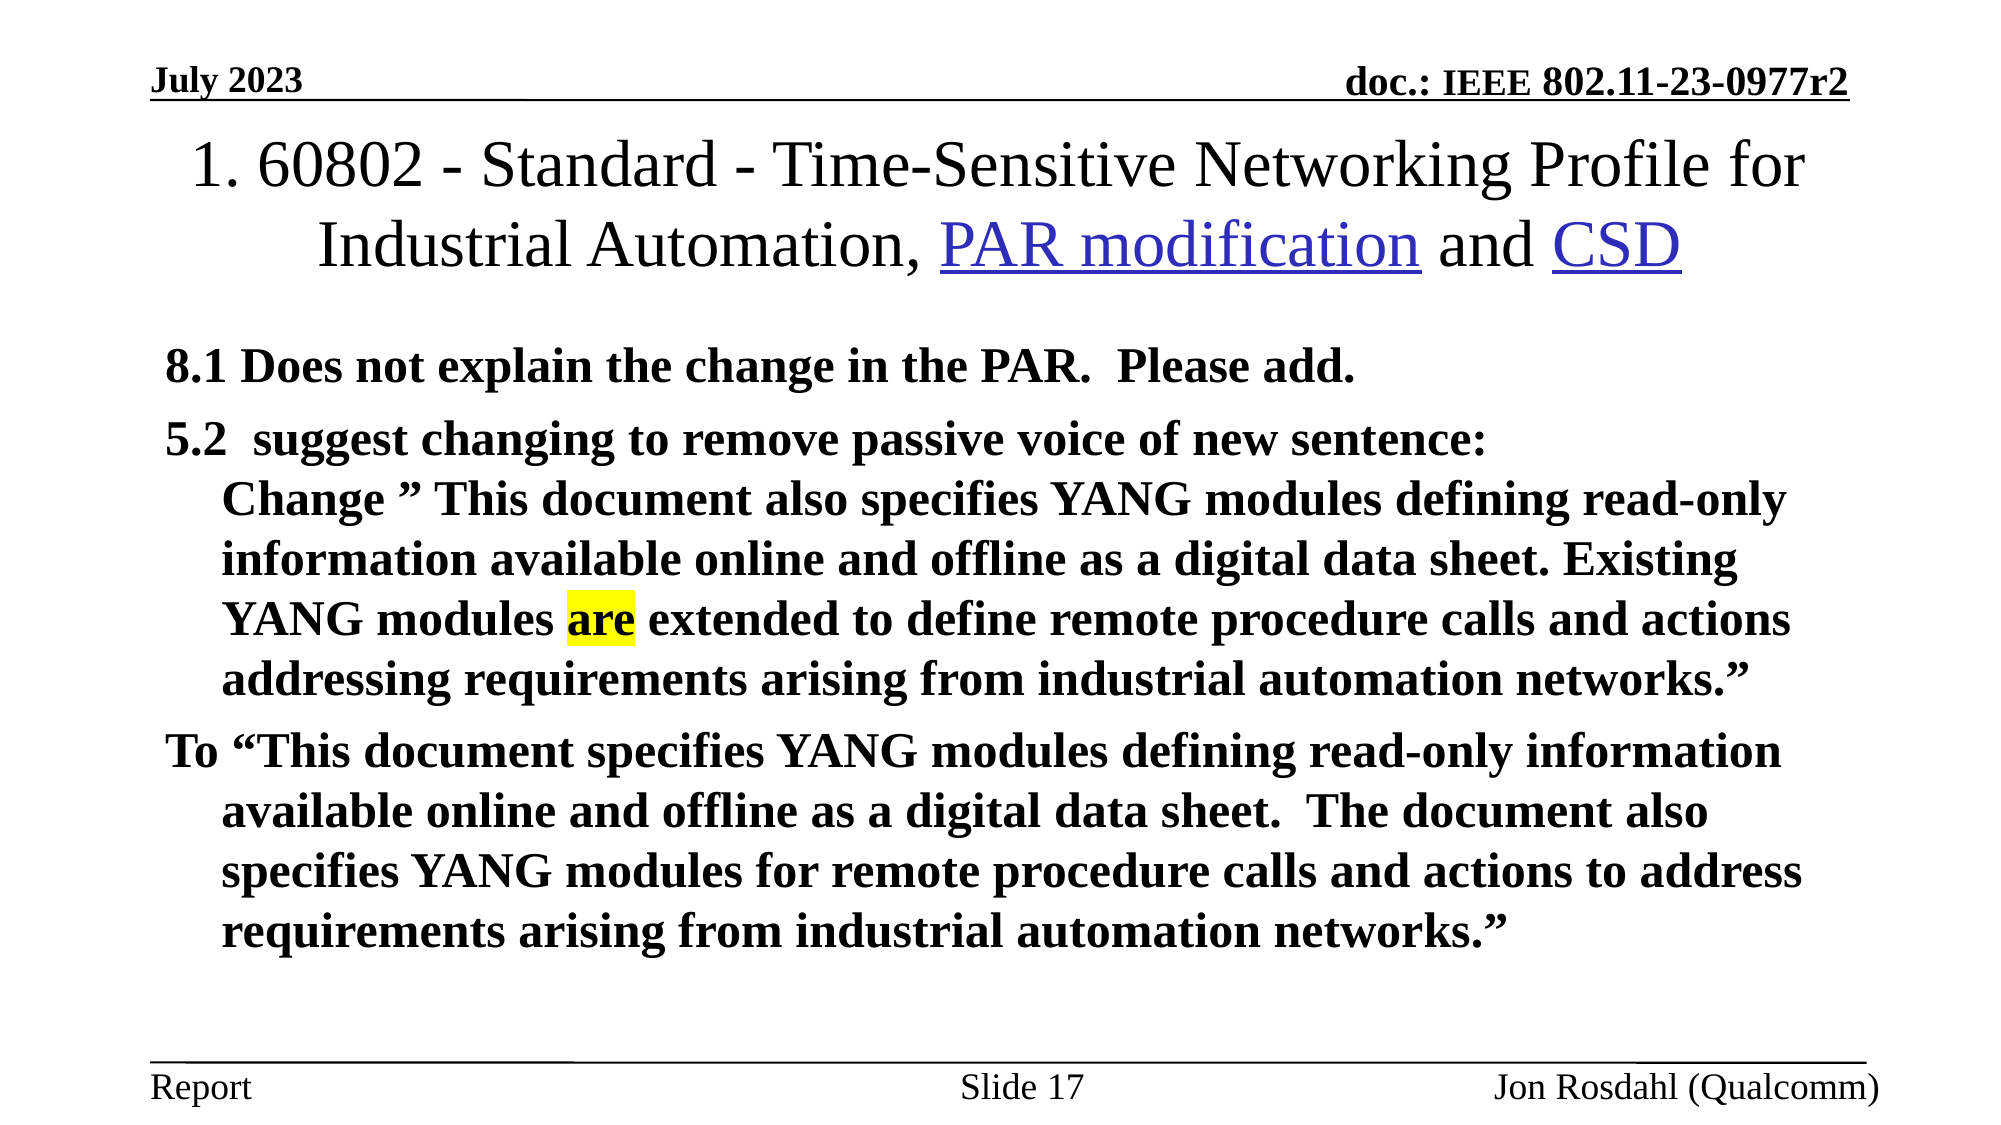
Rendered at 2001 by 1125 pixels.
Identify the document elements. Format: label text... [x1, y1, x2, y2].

list 8.1 Does not explain the change in the PAR. Please add. 5.2 suggest changing to remove passive voice of new sentence: Change ” This document also specifies YANG modules defining read-only information available online and offline as a digital data sheet. Existing YANG modules are extended to define remote procedure calls and actions addressing requirements arising from industrial automation networks.” To “This document specifies YANG modules defining read-only information available online and offline as a digital data sheet. The document also specifies YANG modules for remote procedure calls and actions to address requirements arising from industrial automation networks.” [149, 324, 1850, 1000]
title 1. 60802 - Standard - Time-Sensitive Networking Profile for Industrial Automation, PAR modification and CSD [149, 112, 1850, 288]
slide_number Slide 17 [950, 1061, 1095, 1125]
footer Jon Rosdahl (Qualcomm) [1436, 1061, 1881, 1108]
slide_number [149, 49, 431, 100]
